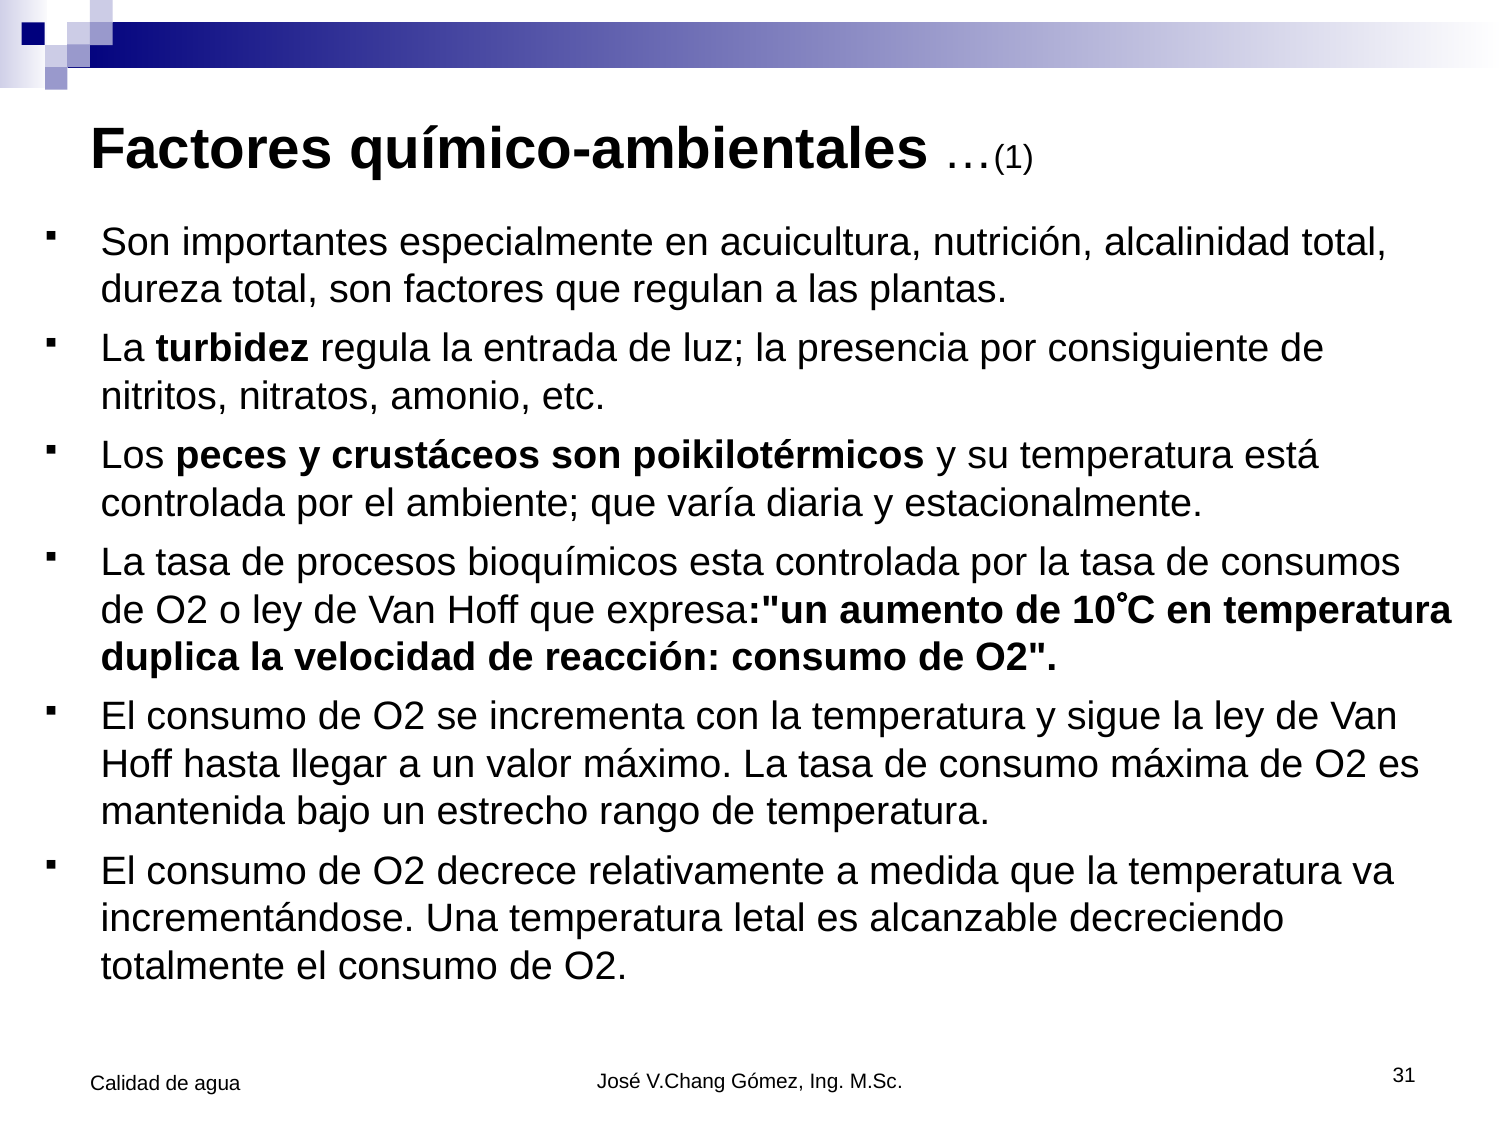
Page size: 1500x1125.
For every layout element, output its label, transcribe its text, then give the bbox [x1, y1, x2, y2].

list Son importantes especialmente en acuicultura, nutrición, alcalinidad total, dureza total, son factores que regulan a las plantas. La turbidez regula la entrada de luz; la presencia por consiguiente de nitritos, nitratos, amonio, etc. Los peces y crustáceos son poikilotérmicos y su temperatura está controlada por el ambiente; que varía diaria y estacionalmente. La tasa de procesos bioquímicos esta controlada por la tasa de consumos de O2 o ley de Van Hoff que expresa:"un aumento de 10C en temperatura duplica la velocidad de reacción: consumo de O2". El consumo de O2 se incrementa con la temperatura y sigue la ley de Van Hoff hasta llegar a un valor máximo. La tasa de consumo máxima de O2 es mantenida bajo un estrecho rango de temperatura. El consumo de O2 decrece relativamente a medida que la temperatura va incrementándose. Una temperatura letal es alcanzable decreciendo totalmente el consumo de O2. [29, 207, 1471, 1125]
title Factores químico-ambientales …(1) [74, 95, 1426, 207]
